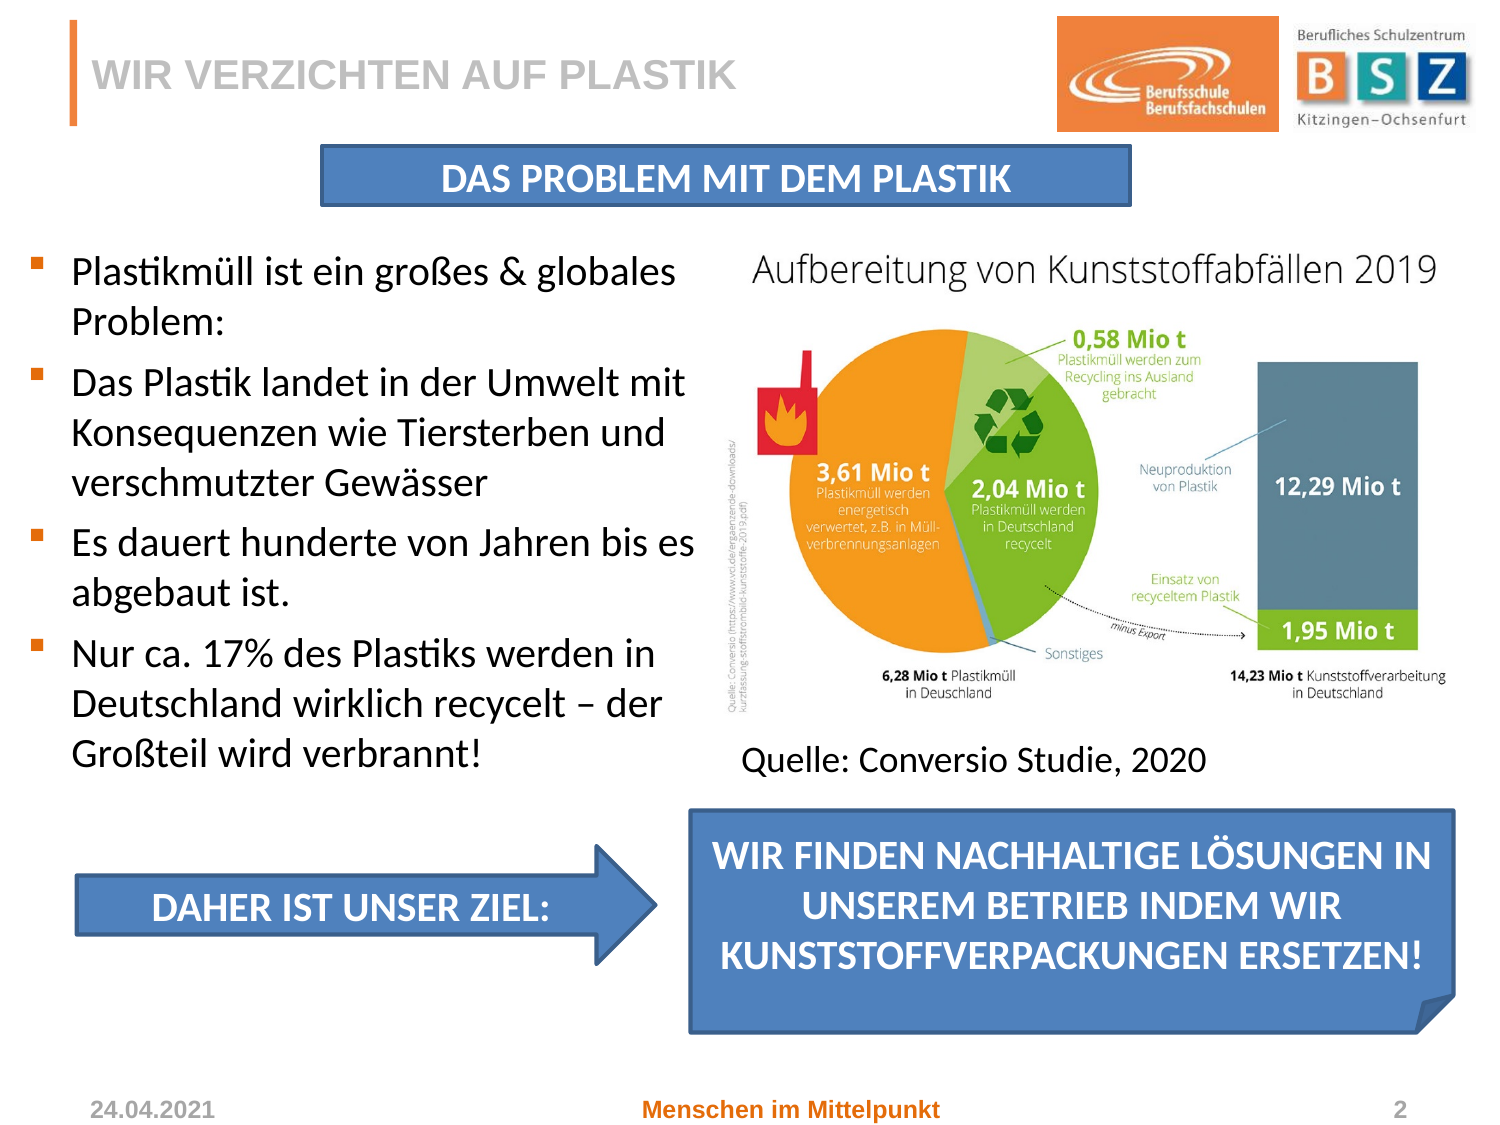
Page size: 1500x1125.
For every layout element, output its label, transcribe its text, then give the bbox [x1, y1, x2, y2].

footer Menschen im Mittelpunkt [289, 1092, 1293, 1125]
text_box DAS PROBLEM MIT DEM PLASTIK [320, 144, 1132, 207]
slide_number 2 [1293, 1092, 1423, 1125]
title Wir Verzichten auf Plastik [76, 19, 1042, 127]
list Plastikmüll ist ein großes & globales Problem: Das Plastik landet in der Umwelt mit Konsequenzen wie Tiersterben und verschmutzter Gewässer Es dauert hunderte von Jahren bis es abgebaut ist. Nur ca. 17% des Plastiks werden in Deutschland wirklich recycelt – der Großteil wird verbrannt! [12, 236, 798, 1005]
text_box Quelle: Conversio Studie, 2020 [726, 732, 1353, 788]
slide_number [75, 1092, 289, 1125]
picture [713, 212, 1499, 724]
text_box WIR FINDEN NACHHALTIGE LÖSUNGEN IN UNSEREM BETRIEB INDEM WIR KUNSTSTOFFVERPACKUNGEN ERSETZEN! [688, 808, 1456, 1035]
text_box DAHER IST UNSER ZIEL: [74, 844, 658, 967]
picture [1057, 16, 1279, 132]
picture [1293, 23, 1476, 133]
